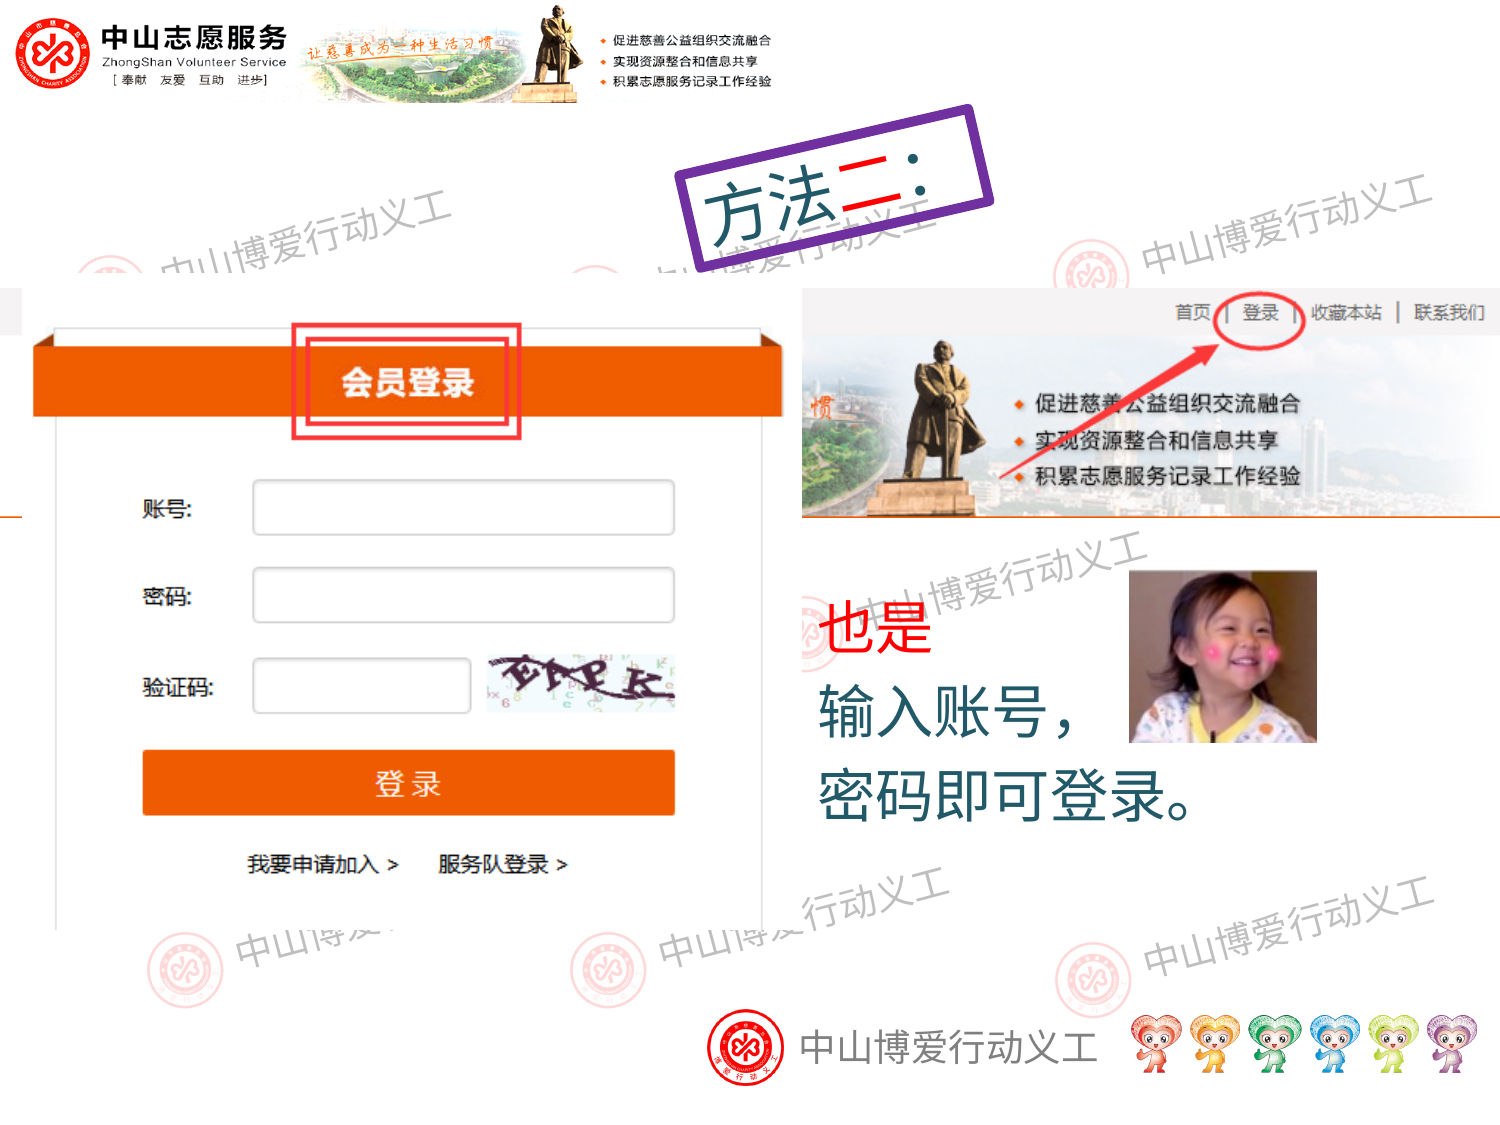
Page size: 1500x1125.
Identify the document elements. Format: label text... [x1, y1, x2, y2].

text_box 也是 输入账号， 密码即可登录。 [806, 569, 1240, 837]
picture [1129, 569, 1317, 743]
picture [707, 1009, 784, 1086]
picture [1131, 1015, 1477, 1073]
text_box 方法二： [679, 108, 990, 268]
picture [0, 273, 1500, 931]
